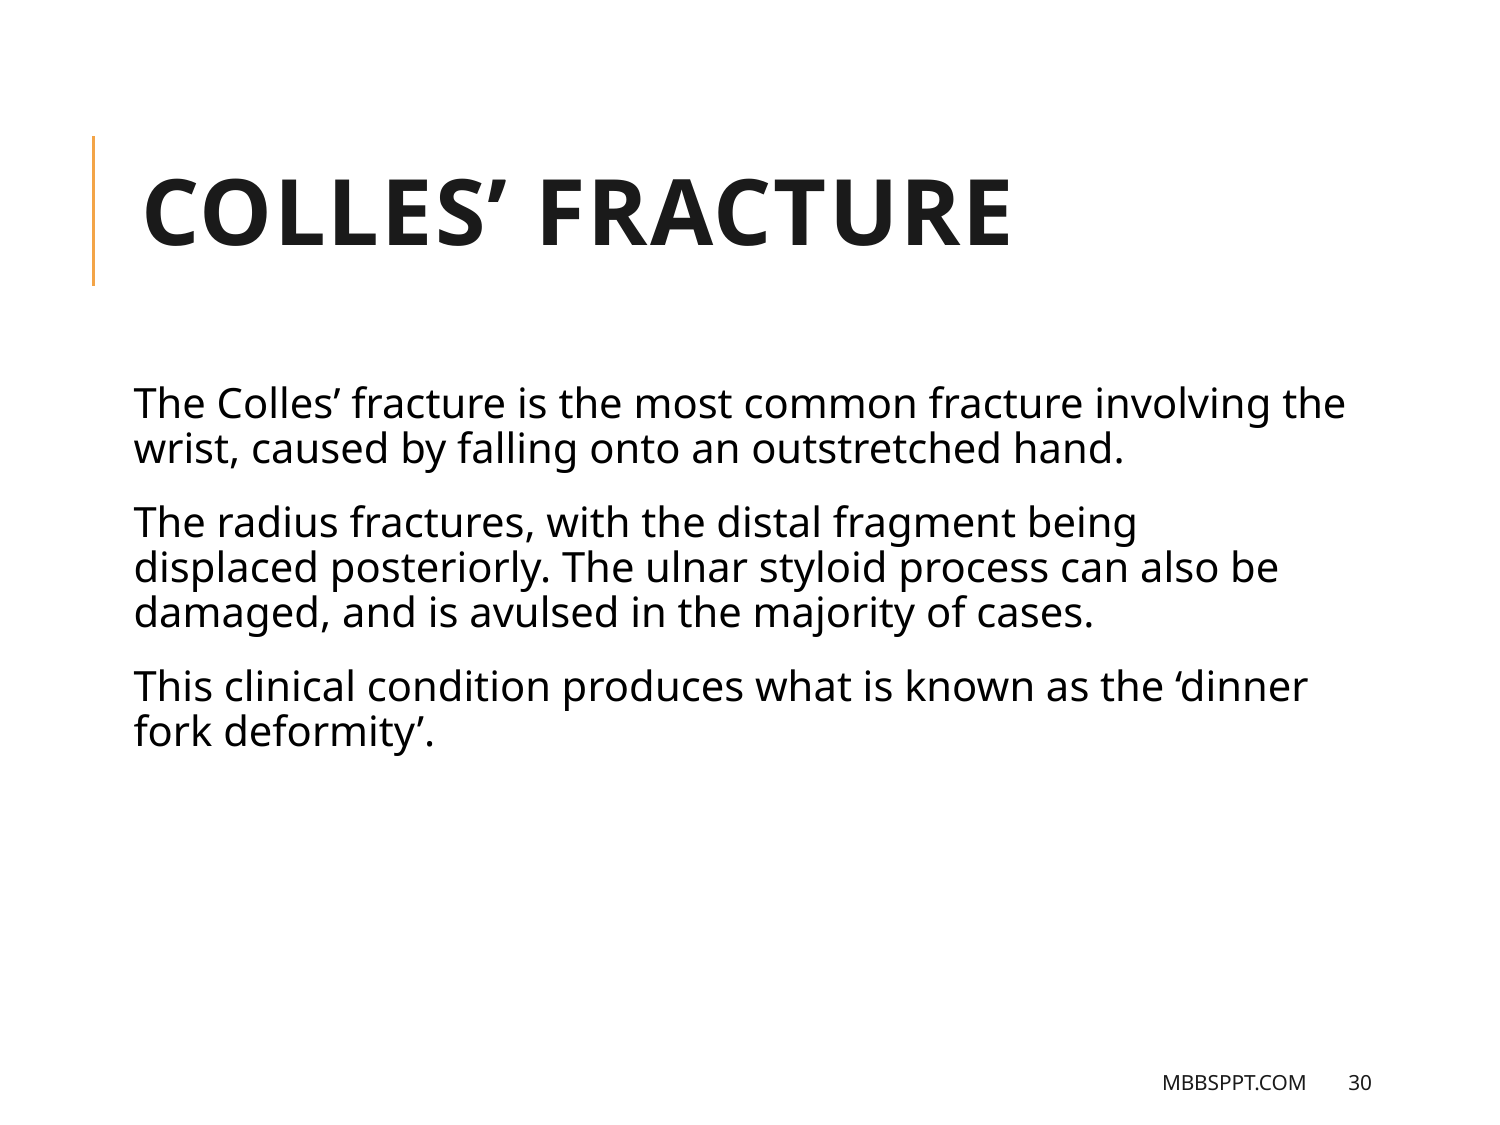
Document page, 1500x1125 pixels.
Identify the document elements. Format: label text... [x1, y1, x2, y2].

slide_number 30 [1333, 1061, 1454, 1107]
title Colles’ Fracture [126, 96, 1322, 342]
footer MBBSPPT.COM [595, 1061, 1322, 1107]
text_box The Colles’ fracture is the most common fracture involving the wrist, caused by falling onto an outstretched hand. The radius fractures, with the distal fragment being displaced posteriorly. The ulnar styloid process can also be damaged, and is avulsed in the majority of cases. This clinical condition produces what is known as the ‘dinner fork deformity’. [126, 374, 1388, 1035]
